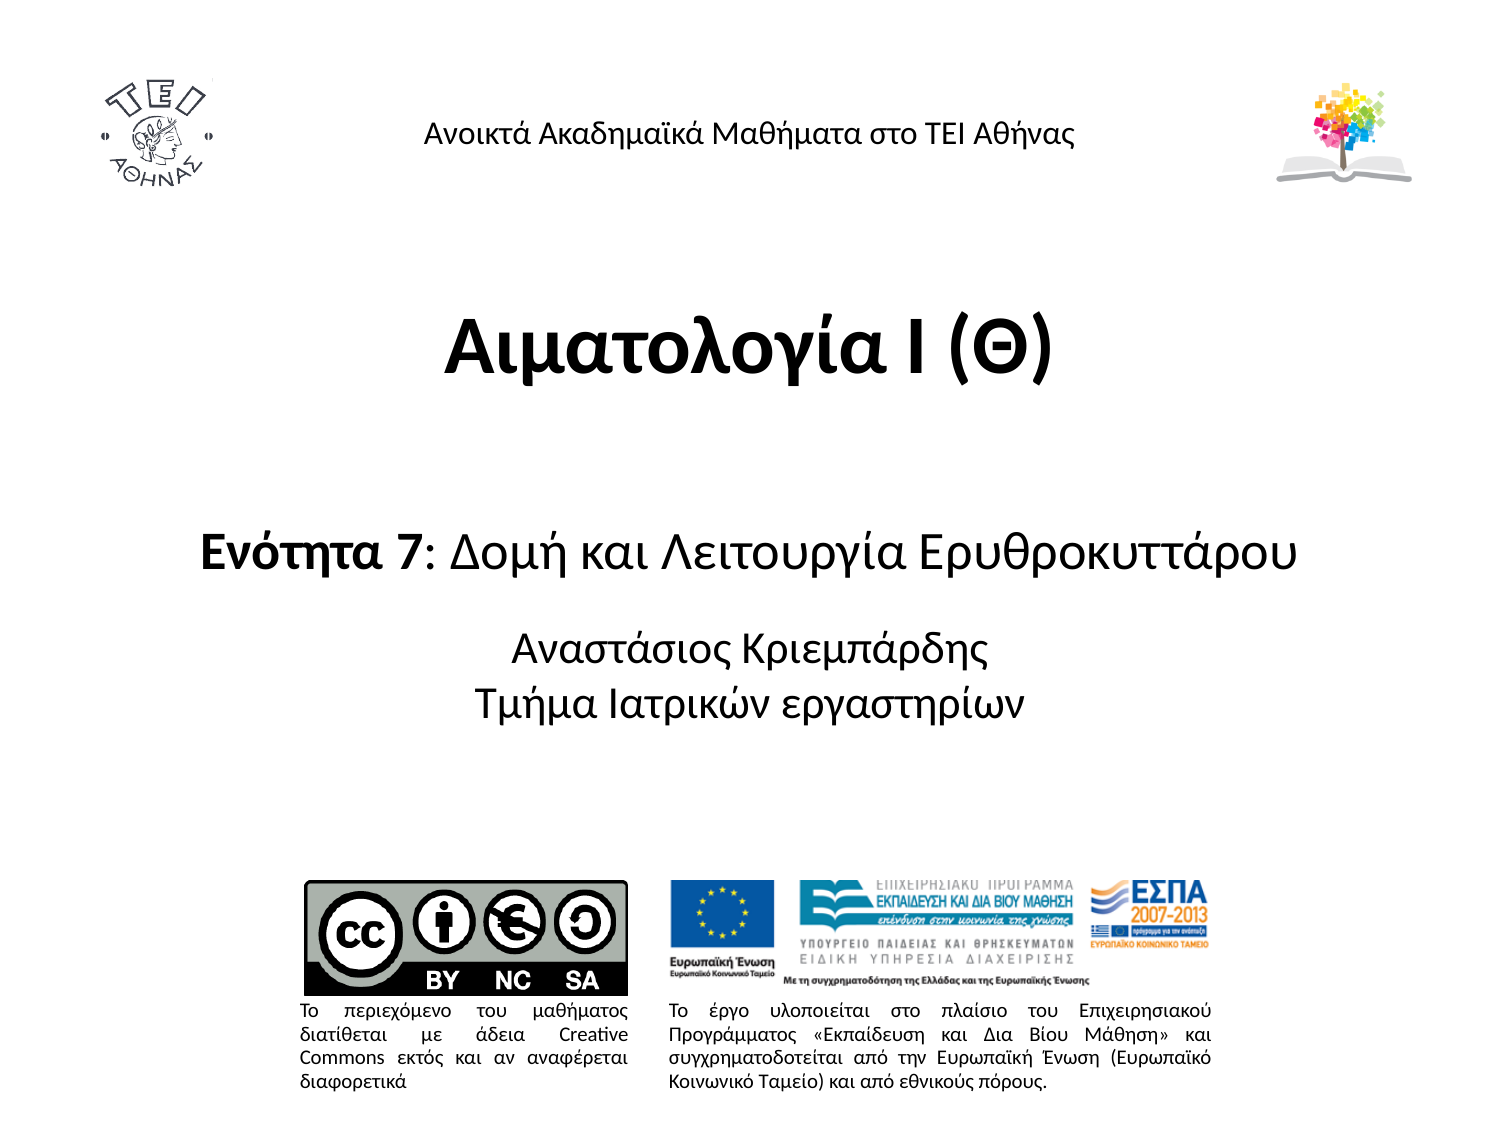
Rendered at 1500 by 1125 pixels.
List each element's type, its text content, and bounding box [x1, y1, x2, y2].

table_header Το έργο υλοποιείται στο πλαίσιο του Επιχειρησιακού Προγράμματος «Εκπαίδευση και Δια Βίου Μάθηση» και συγχρηματοδοτείται από την Ευρωπαϊκή Ένωση (Ευρωπαϊκό Κοινωνικό Ταμείο) και από εθνικούς πόρους. [640, 999, 1223, 1125]
picture [1273, 77, 1414, 185]
table_header Το περιεχόμενο του μαθήματος διατίθεται με άδεια Creative Commons εκτός και αν αναφέρεται διαφορετικά [289, 999, 640, 1125]
title Αιματολογία Ι (Θ) [0, 219, 1500, 461]
picture [663, 880, 1214, 996]
picture [303, 880, 628, 996]
subtitle Ενότητα 7: Δομή και Λειτουργία Ερυθροκυττάρου Αναστάσιος Κριεμπάρδης Τμήμα Ιατρικών εργαστηρίων [0, 507, 1500, 796]
picture [100, 77, 213, 193]
text_box Ανοικτά Ακαδημαϊκά Μαθήματα στο ΤΕΙ Αθήνας [217, 103, 1268, 159]
